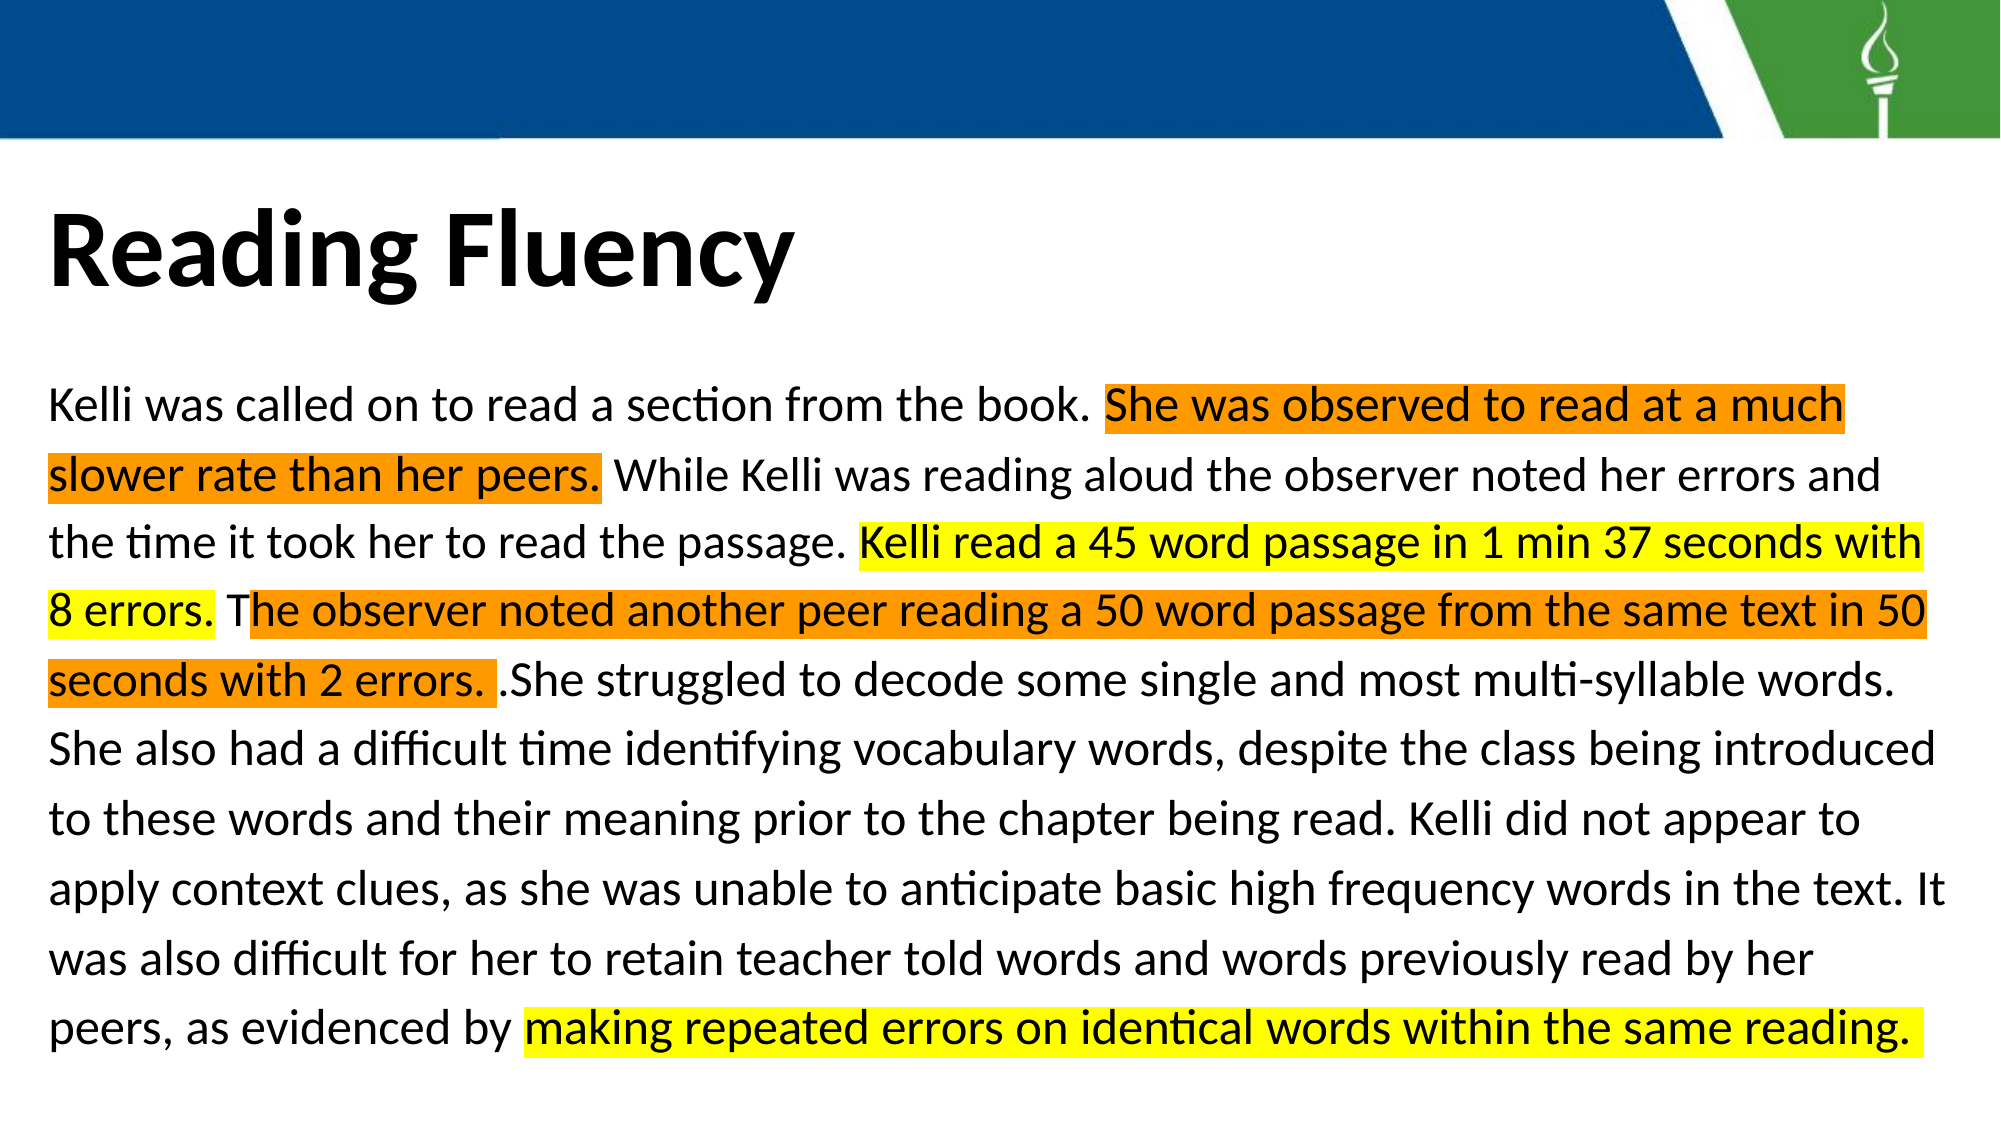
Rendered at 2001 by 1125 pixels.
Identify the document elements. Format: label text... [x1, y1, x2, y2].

picture [0, 0, 2001, 1125]
title Reading Fluency [33, 162, 1967, 338]
list Kelli was called on to read a section from the book. She was observed to read at a much slower rate than her peers. While Kelli was reading aloud the observer noted her errors and the time it took her to read the passage. Kelli read a 45 word passage in 1 min 37 seconds with 8 errors. The observer noted another peer reading a 50 word passage from the same text in 50 seconds with 2 errors. .She struggled to decode some single and most multi-syllable words. She also had a difficult time identifying vocabulary words, despite the class being introduced to these words and their meaning prior to the chapter being read. Kelli did not appear to apply context clues, as she was unable to anticipate basic high frequency words in the text. It was also difficult for her to retain teacher told words and words previously read by her peers, as evidenced by making repeated errors on identical words within the same reading. [33, 354, 1967, 1080]
